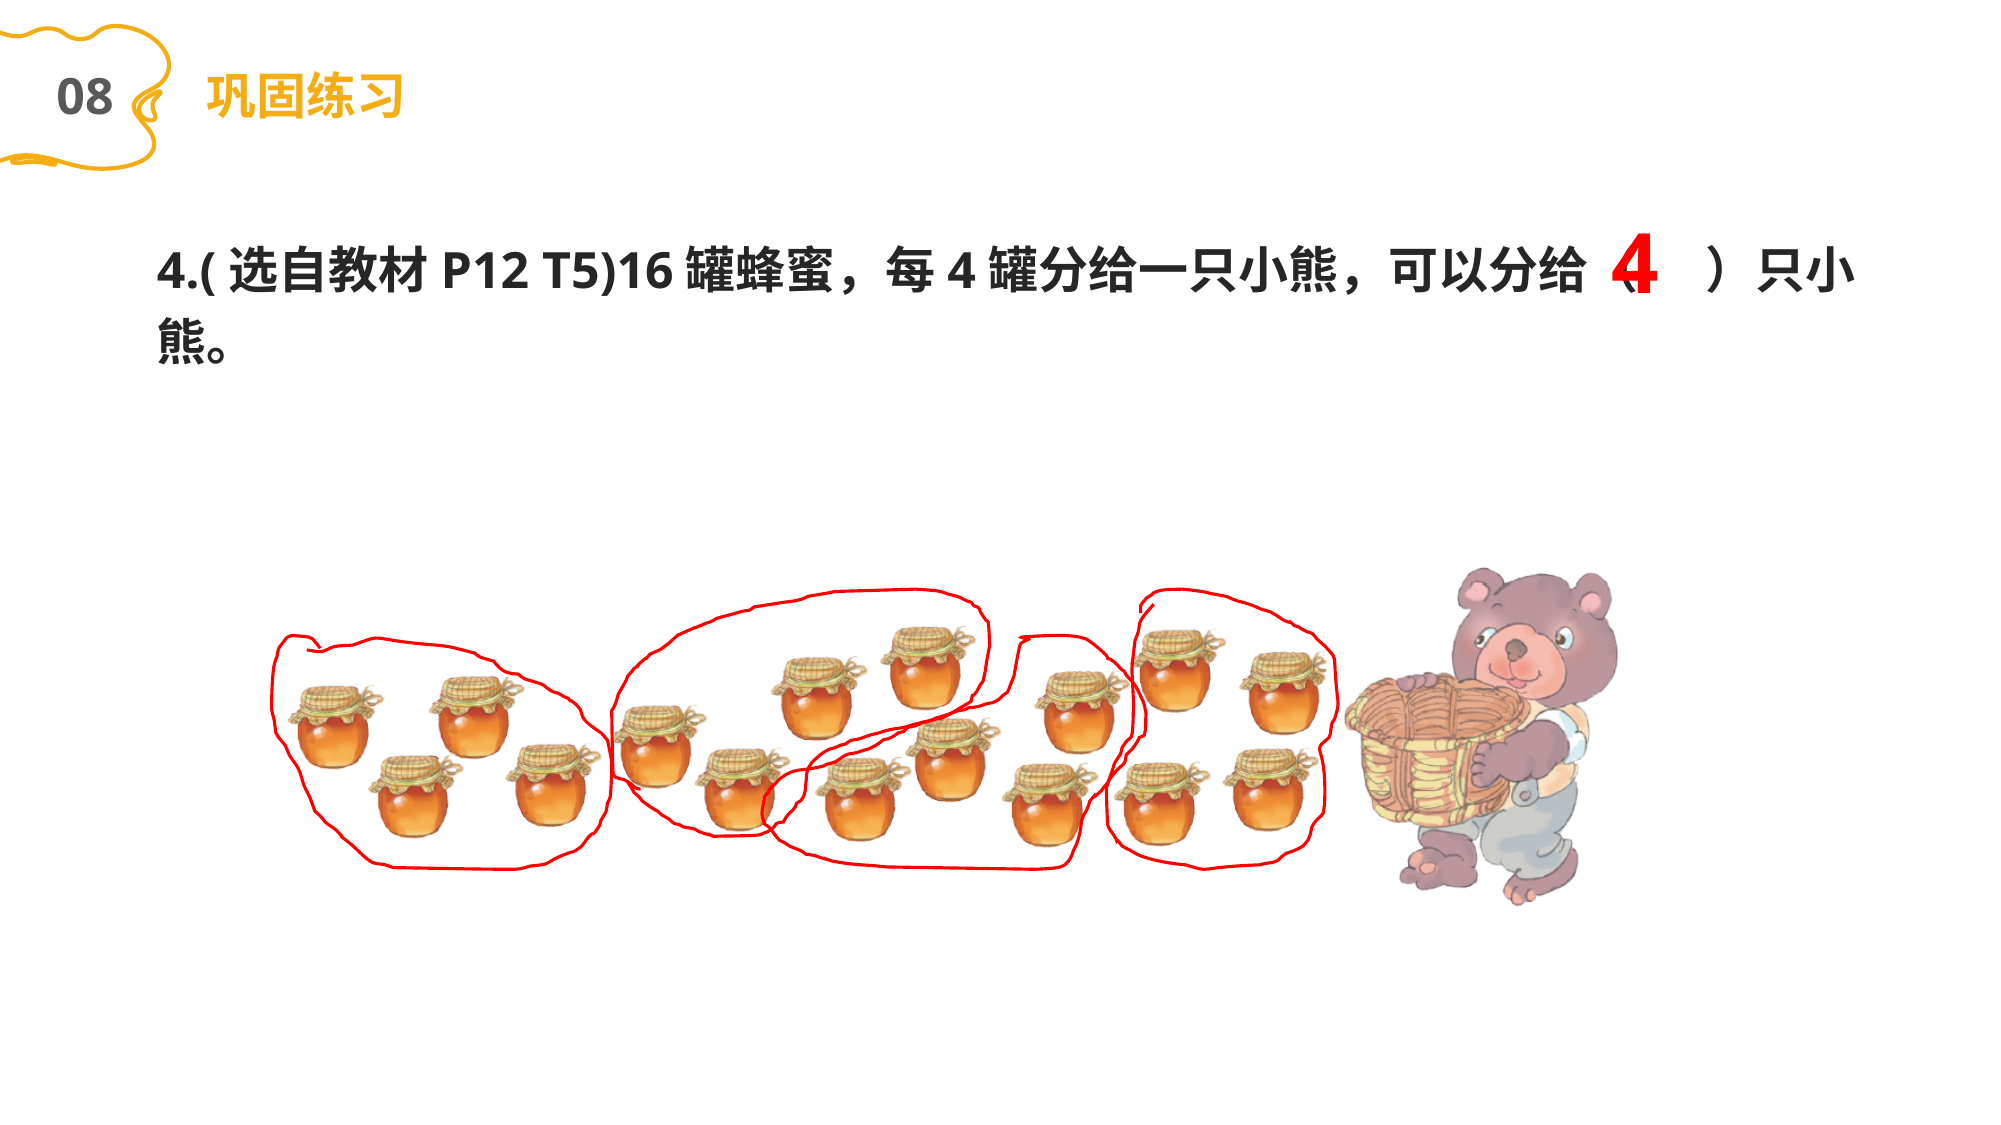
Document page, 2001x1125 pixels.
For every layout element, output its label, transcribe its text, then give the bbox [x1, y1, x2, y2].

picture [230, 482, 1665, 927]
picture [0, 29, 166, 166]
list 巩固练习 [192, 64, 846, 134]
text_box 4.(选自教材P12 T5)16罐蜂蜜，每4罐分给一只小熊，可以分给（ ）只小熊。 [142, 218, 1908, 378]
list 08 [41, 64, 192, 134]
text_box 4 [1590, 202, 1679, 318]
